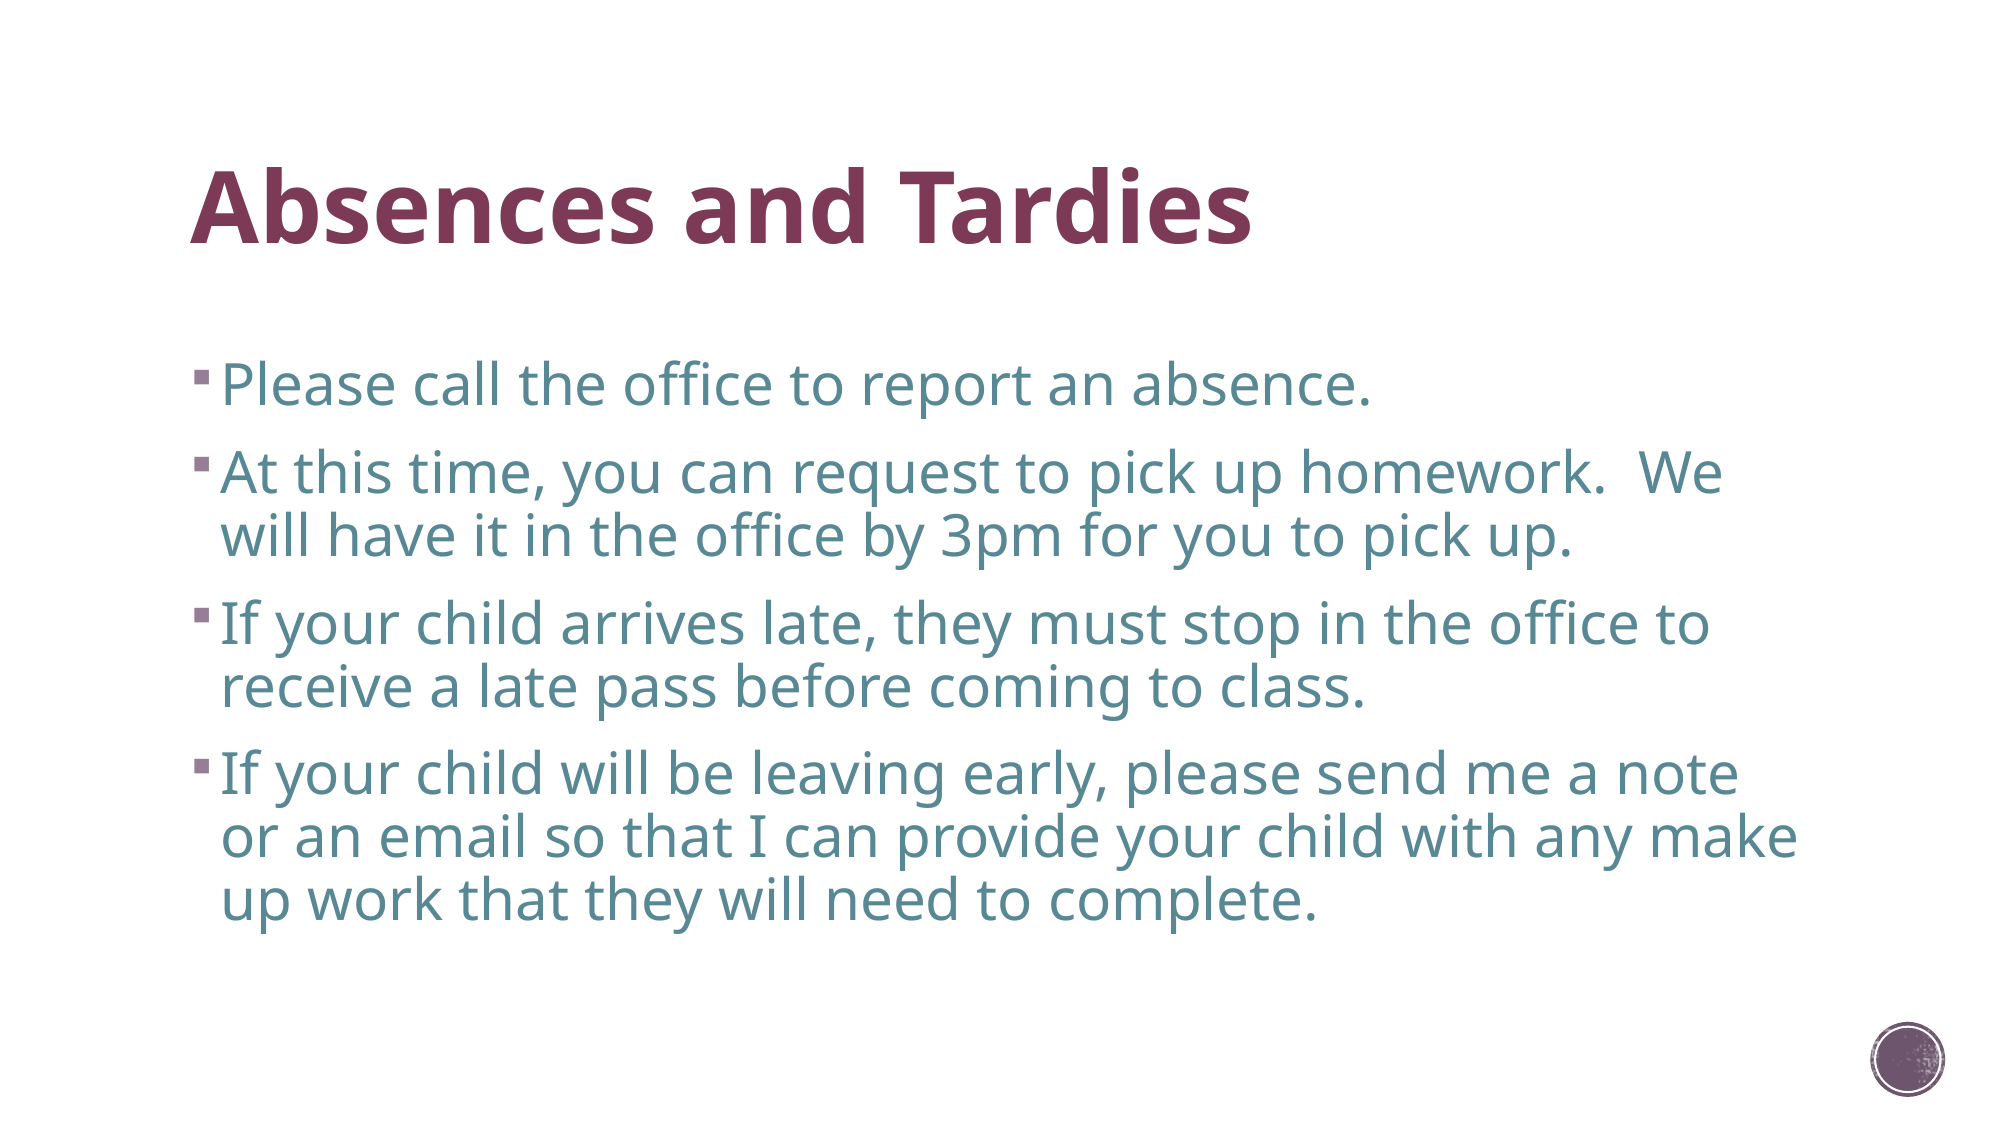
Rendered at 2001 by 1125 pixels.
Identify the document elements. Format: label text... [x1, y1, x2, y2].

list Please call the office to report an absence. At this time, you can request to pick up homework. We will have it in the office by 3pm for you to pick up. If your child arrives late, they must stop in the office to receive a late pass before coming to class. If your child will be leaving early, please send me a note or an email so that I can provide your child with any make up work that they will need to complete. [175, 348, 1826, 1013]
title Absences and Tardies [175, 79, 1826, 344]
